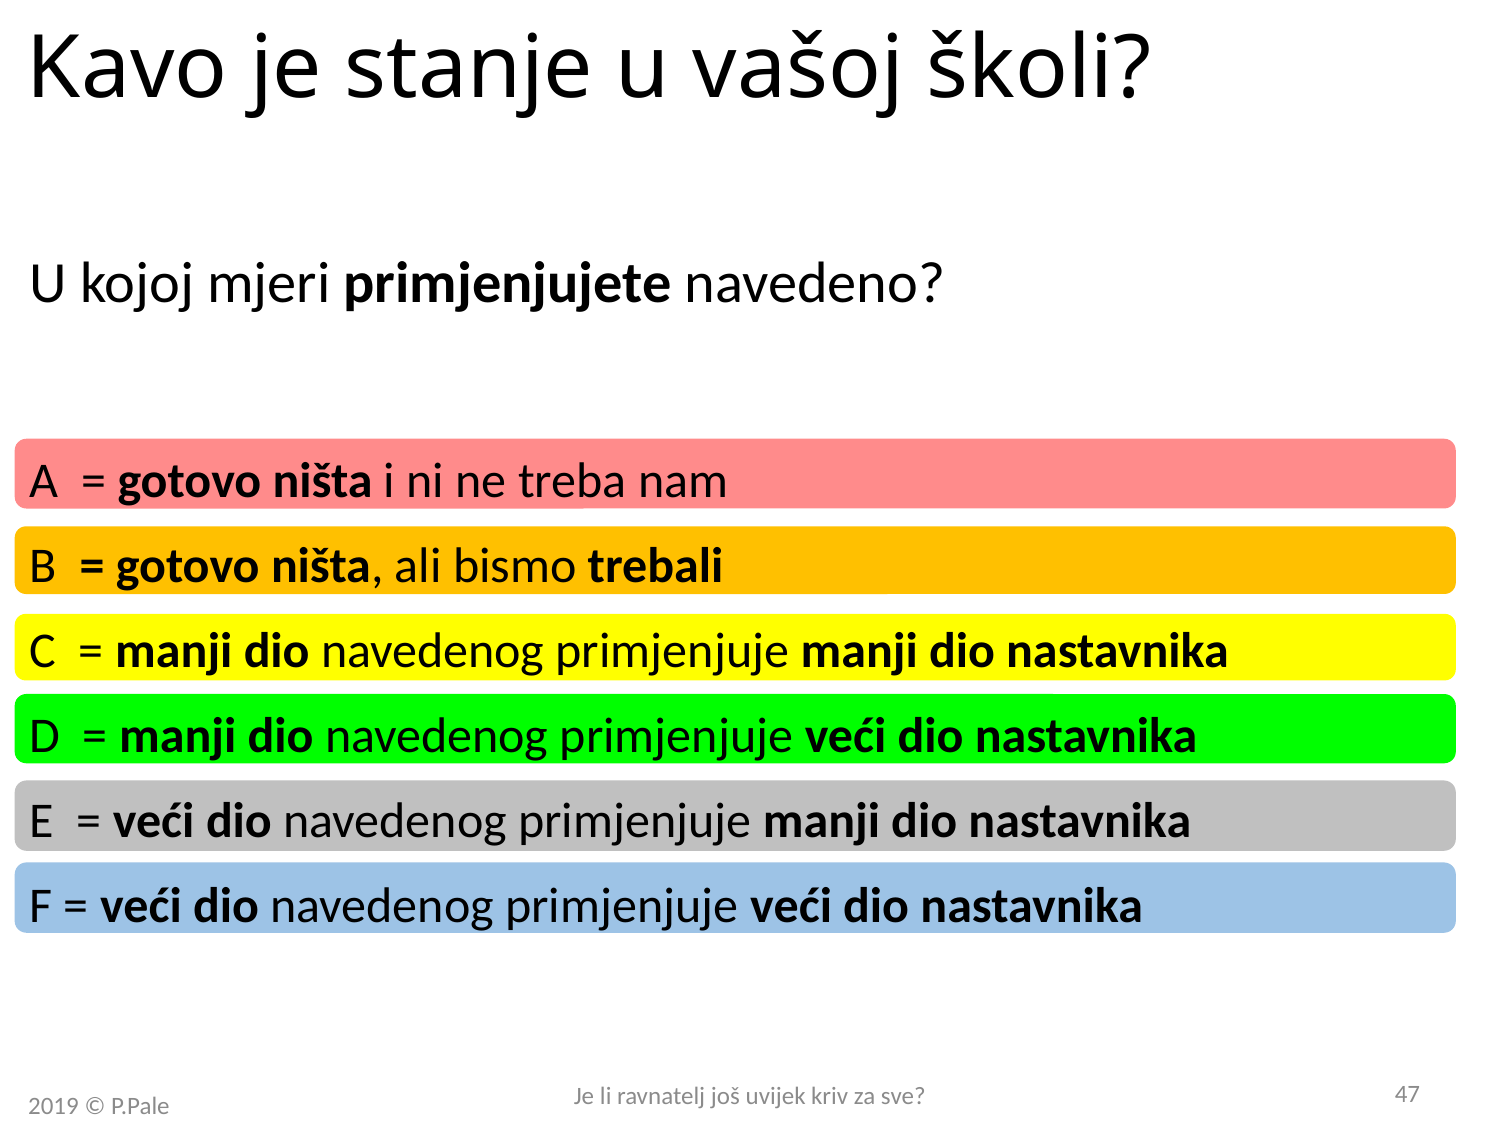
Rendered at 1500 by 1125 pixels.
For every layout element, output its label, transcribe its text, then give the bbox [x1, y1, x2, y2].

footer Je li ravnatelj još uvijek kriv za sve? [496, 1065, 1004, 1125]
slide_number 2019 © P.Pale [13, 1074, 364, 1125]
slide_number 47 [1097, 1062, 1436, 1123]
list U kojoj mjeri primjenjujete navedeno? A = gotovo ništa i ni ne treba nam B = gotovo ništa, ali bismo trebali C = manji dio navedenog primjenjuje manji dio nastavnika D = manji dio navedenog primjenjuje veći dio nastavnika E = veći dio navedenog primjenjuje manji dio nastavnika F = veći dio navedenog primjenjuje veći dio nastavnika [14, 181, 1486, 1008]
title Kavo je stanje u vašoj školi? [11, 8, 1294, 130]
